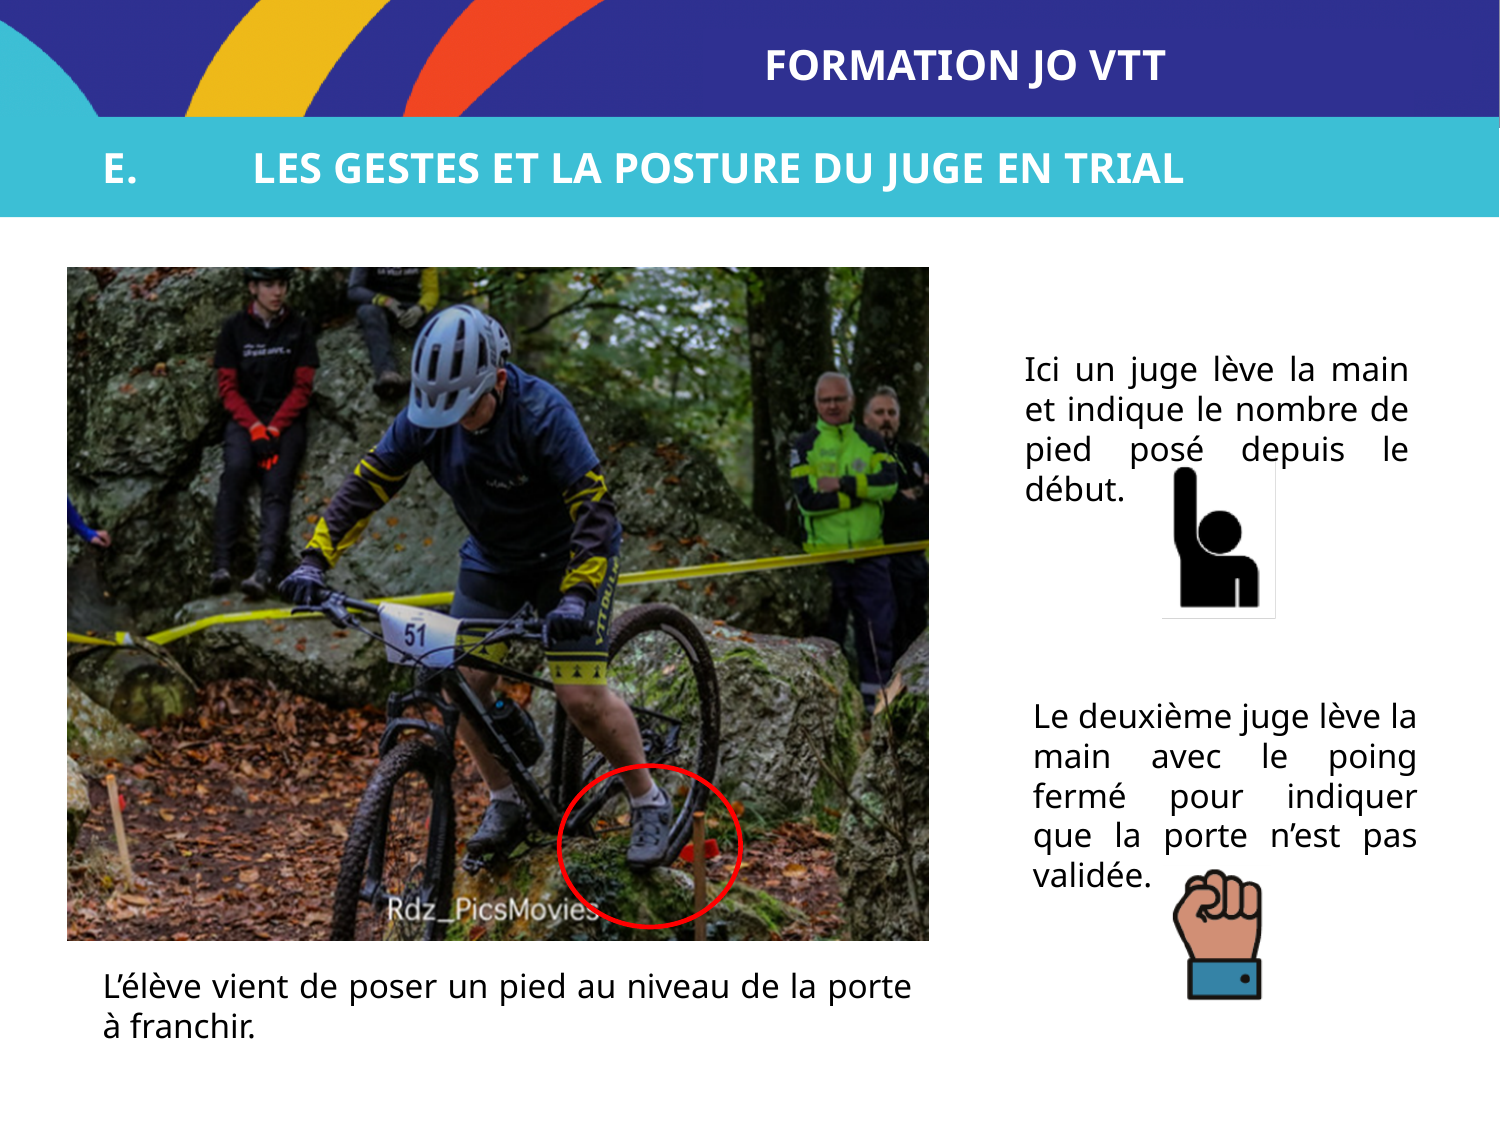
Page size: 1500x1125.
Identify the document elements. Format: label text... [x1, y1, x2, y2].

picture [1163, 864, 1272, 1001]
text_box L’élève vient de poser un pied au niveau de la porte à franchir. [87, 958, 929, 1053]
text_box Ici un juge lève la main et indique le nombre de pied posé depuis le début. [1009, 340, 1425, 516]
picture [1161, 455, 1276, 619]
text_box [66, 266, 929, 941]
text_box Le deuxième juge lève la main avec le poing fermé pour indiquer que la porte n’est pas validée. [1018, 687, 1433, 902]
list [0, 0, 1500, 128]
text_box E. LES GESTES ET LA POSTURE DU JUGE EN TRIAL [0, 128, 1499, 218]
